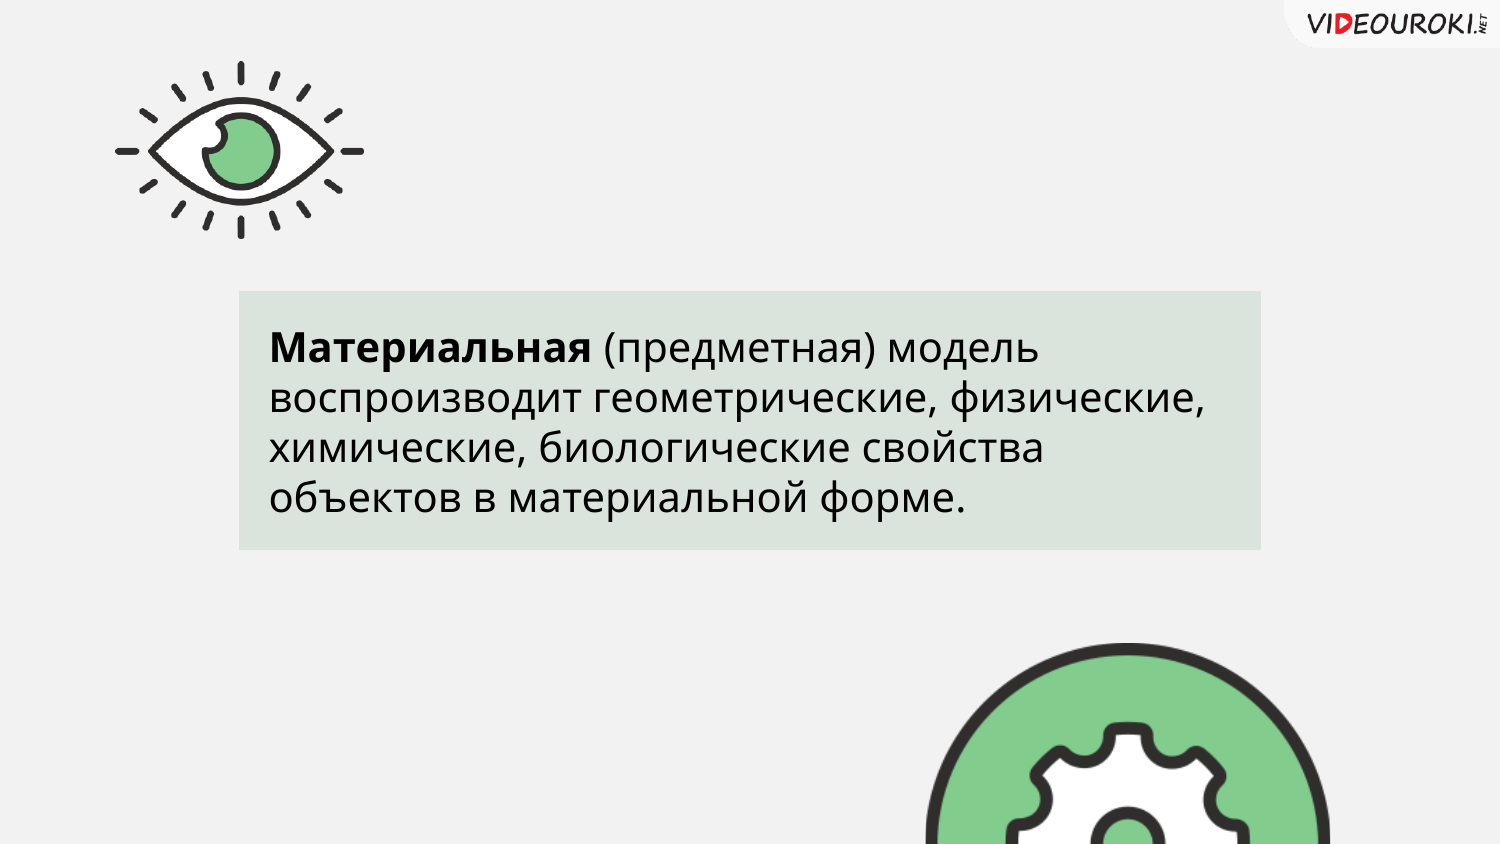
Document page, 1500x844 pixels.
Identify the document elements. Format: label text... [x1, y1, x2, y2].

picture [1283, 0, 1500, 48]
picture [115, 60, 364, 239]
picture [925, 643, 1331, 844]
text_box Материальная (предметная) модель воспроизводит геометрические, физические, химические, биологические свойства объектов в материальной форме. [239, 291, 1261, 551]
